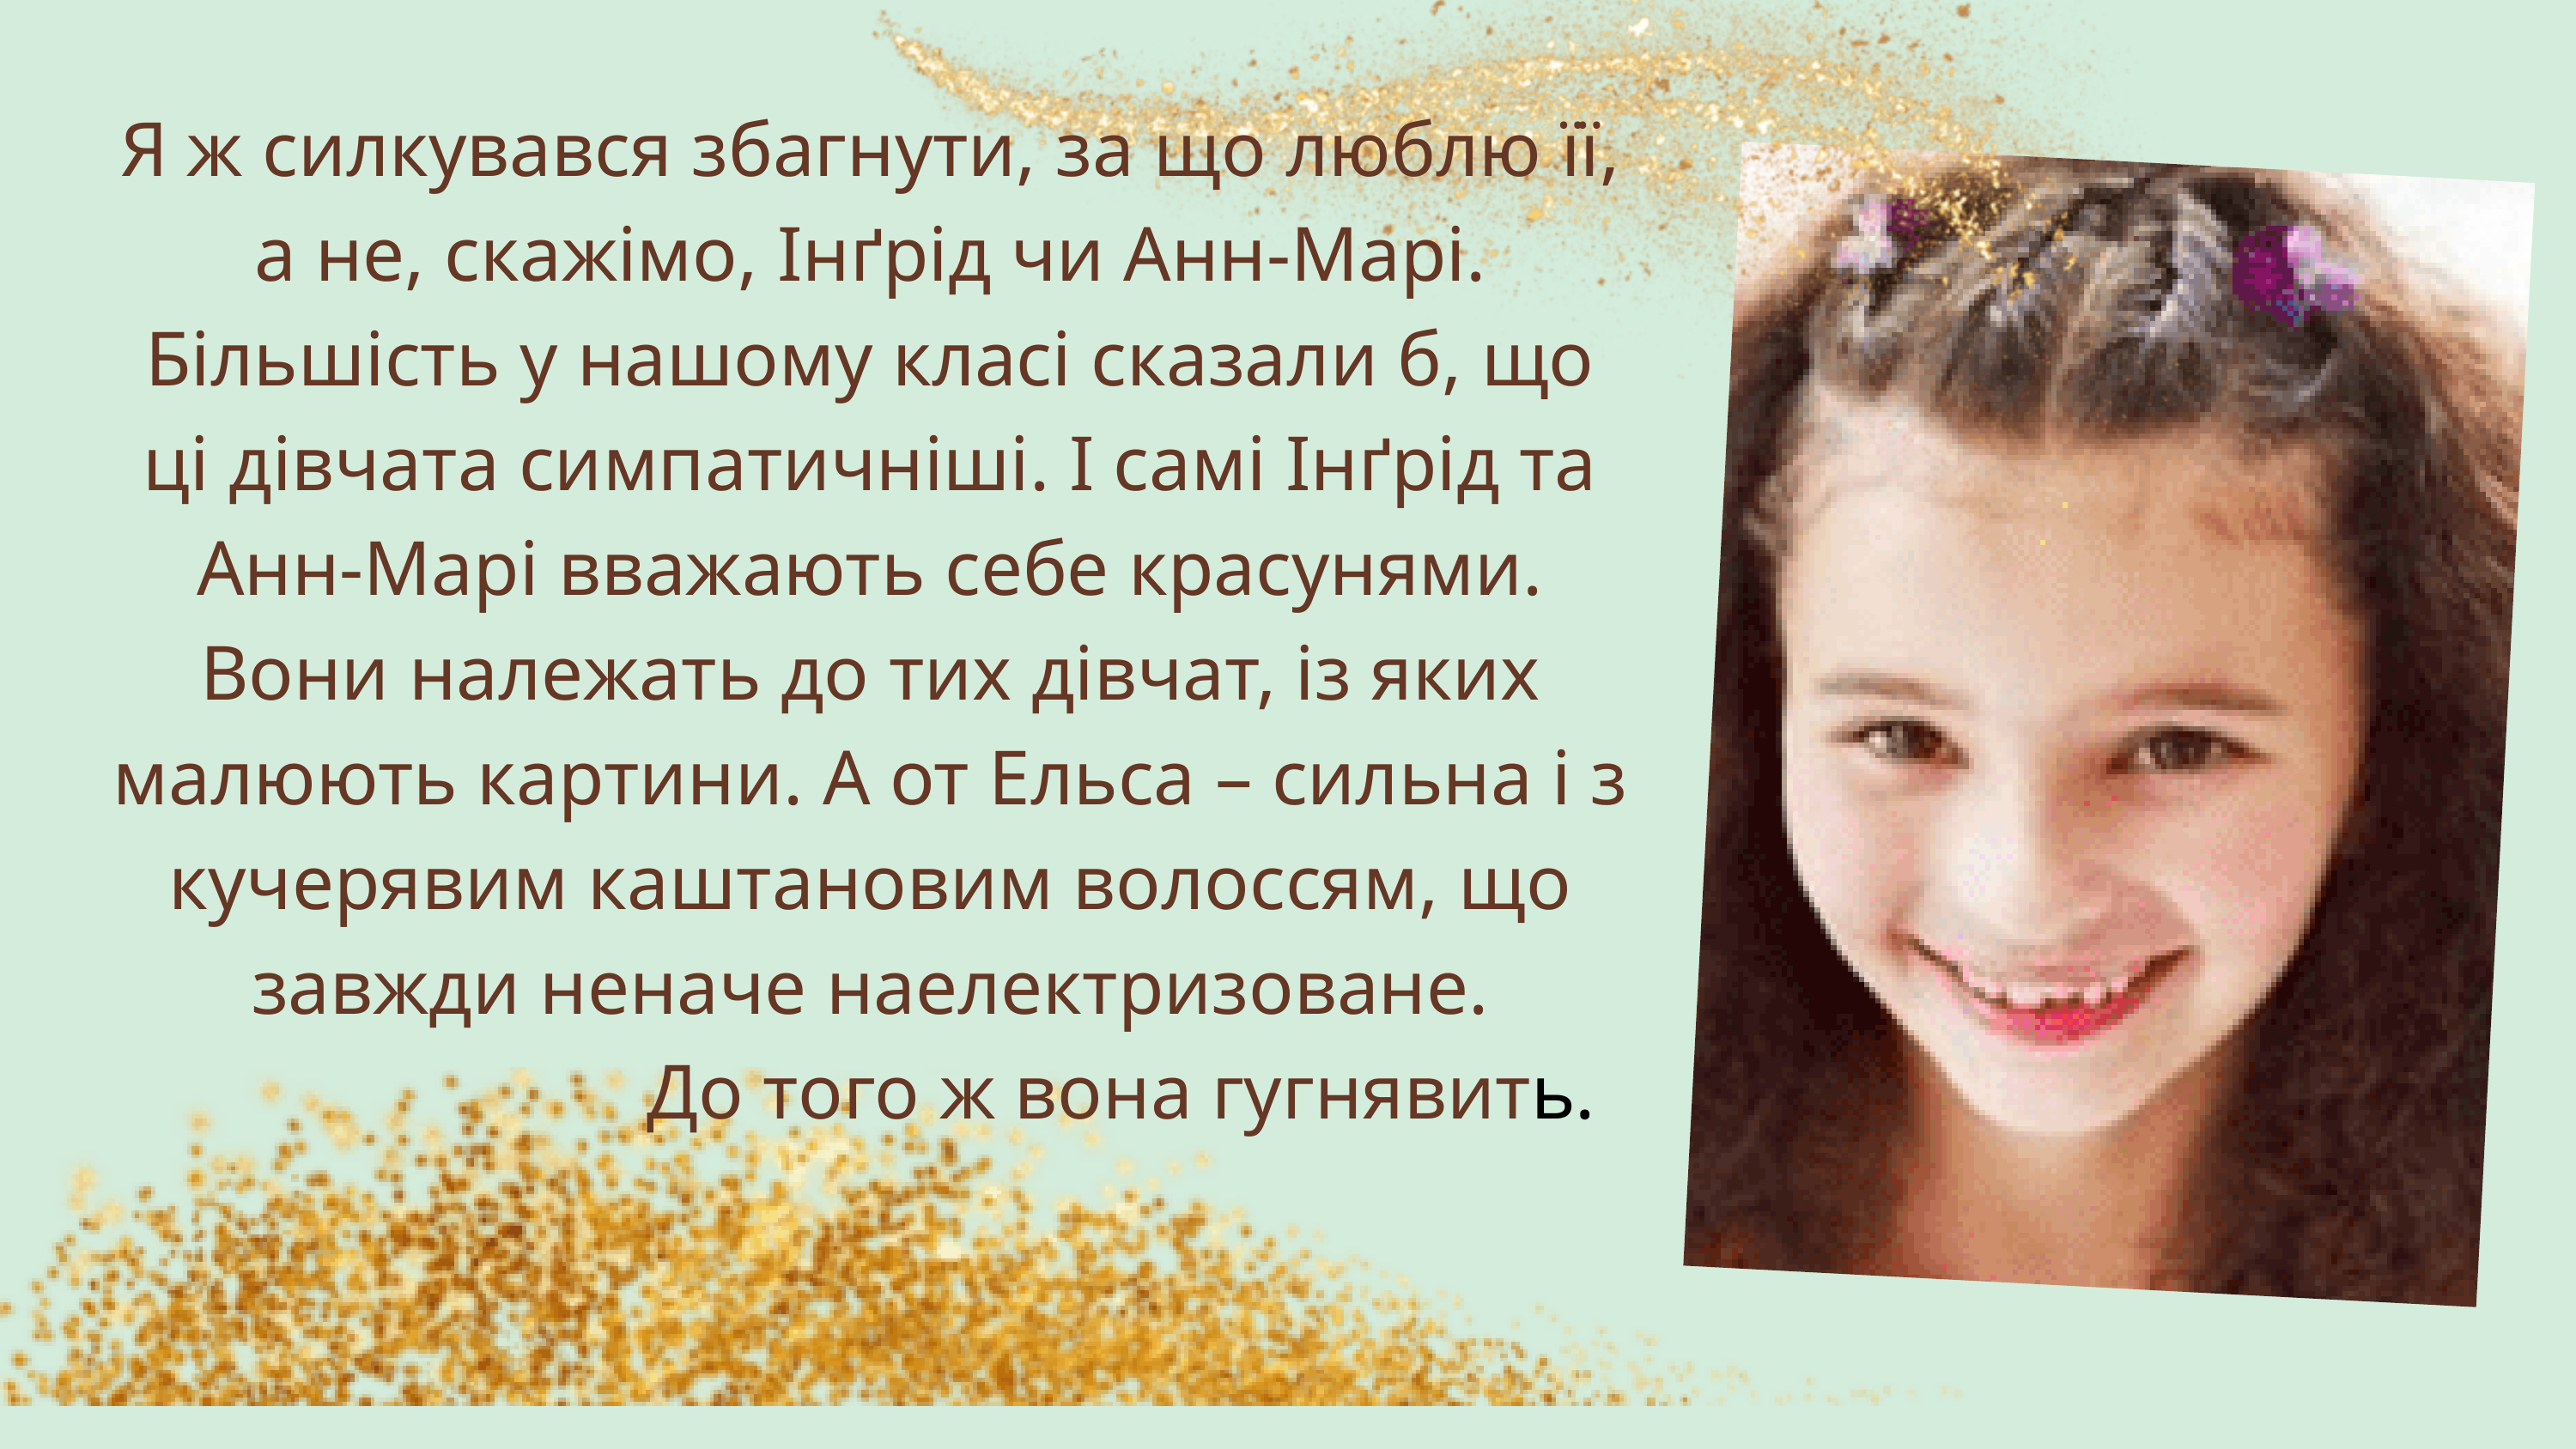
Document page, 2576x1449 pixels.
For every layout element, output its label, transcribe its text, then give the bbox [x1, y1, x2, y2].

text_box Я ж силкувався збагнути, за що люблю її, а не, скажімо, Інґрід чи Анн-Марі. Більшість у нашому класі сказали б, що ці дівчата симпатичніші. І самі Інґрід та Анн-Марі вважають себе красунями. Вони належать до тих дівчат, із яких малюють картини. А от Ельса – сильна і з кучерявим каштановим волоссям, що завжди неначе наелектризоване. До того ж вона гугнявить. [103, 86, 1637, 1239]
text_box [1693, 167, 2536, 1307]
text_box [870, 0, 2239, 676]
text_box [0, 1067, 1963, 1406]
